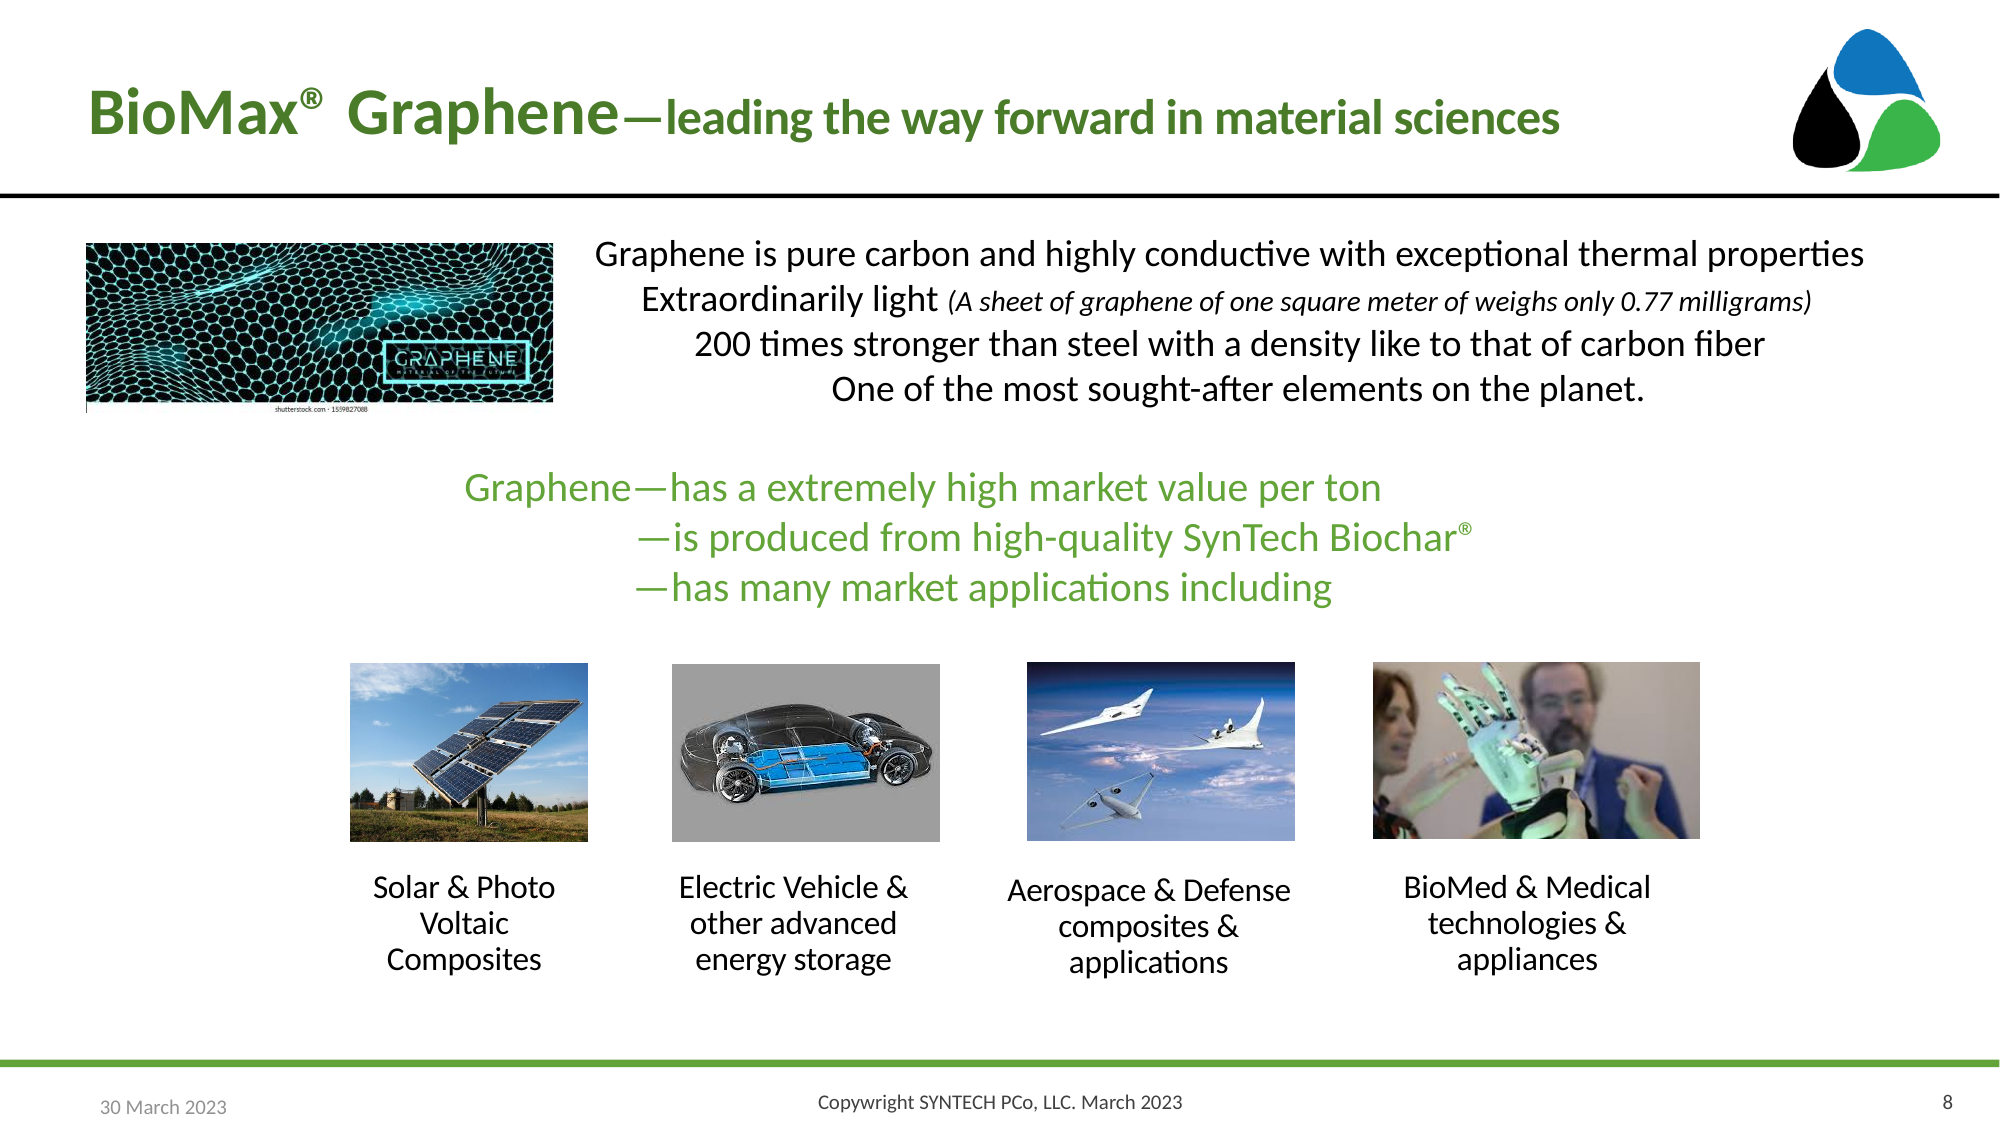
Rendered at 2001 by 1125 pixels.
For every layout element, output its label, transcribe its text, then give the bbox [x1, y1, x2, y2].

text_box Graphene—has a extremely high market value per ton —is produced from high-quality SynTech Biochar® —has many market applications including [462, 437, 1537, 610]
picture [85, 243, 554, 413]
footer Copywright SYNTECH PCo, LLC. March 2023 [707, 1093, 1292, 1125]
text_box Electric Vehicle & other advanced energy storage [649, 862, 937, 977]
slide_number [99, 1093, 560, 1116]
picture [349, 663, 588, 842]
slide_number 8 [1936, 1093, 1968, 1116]
text_box BioMed & Medical technologies & appliances [1373, 862, 1681, 977]
text_box Graphene is pure carbon and highly conductive with exceptional thermal properties Extraordinarily light (A sheet of graphene of one square meter of weighs only 0.77 milligrams) 200 times stronger than steel with a density like to that of carbon fiber One of the most sought-after elements on the planet. [524, 222, 1937, 462]
picture [1027, 662, 1296, 841]
text_box Solar & Photo Voltaic Composites [349, 862, 578, 977]
title BioMax® Graphene—leading the way forward in material sciences [86, 65, 1775, 242]
picture [1373, 662, 1701, 840]
picture [1792, 29, 1941, 172]
picture [672, 663, 940, 842]
text_box Aerospace & Defense composites & applications [1002, 865, 1295, 981]
